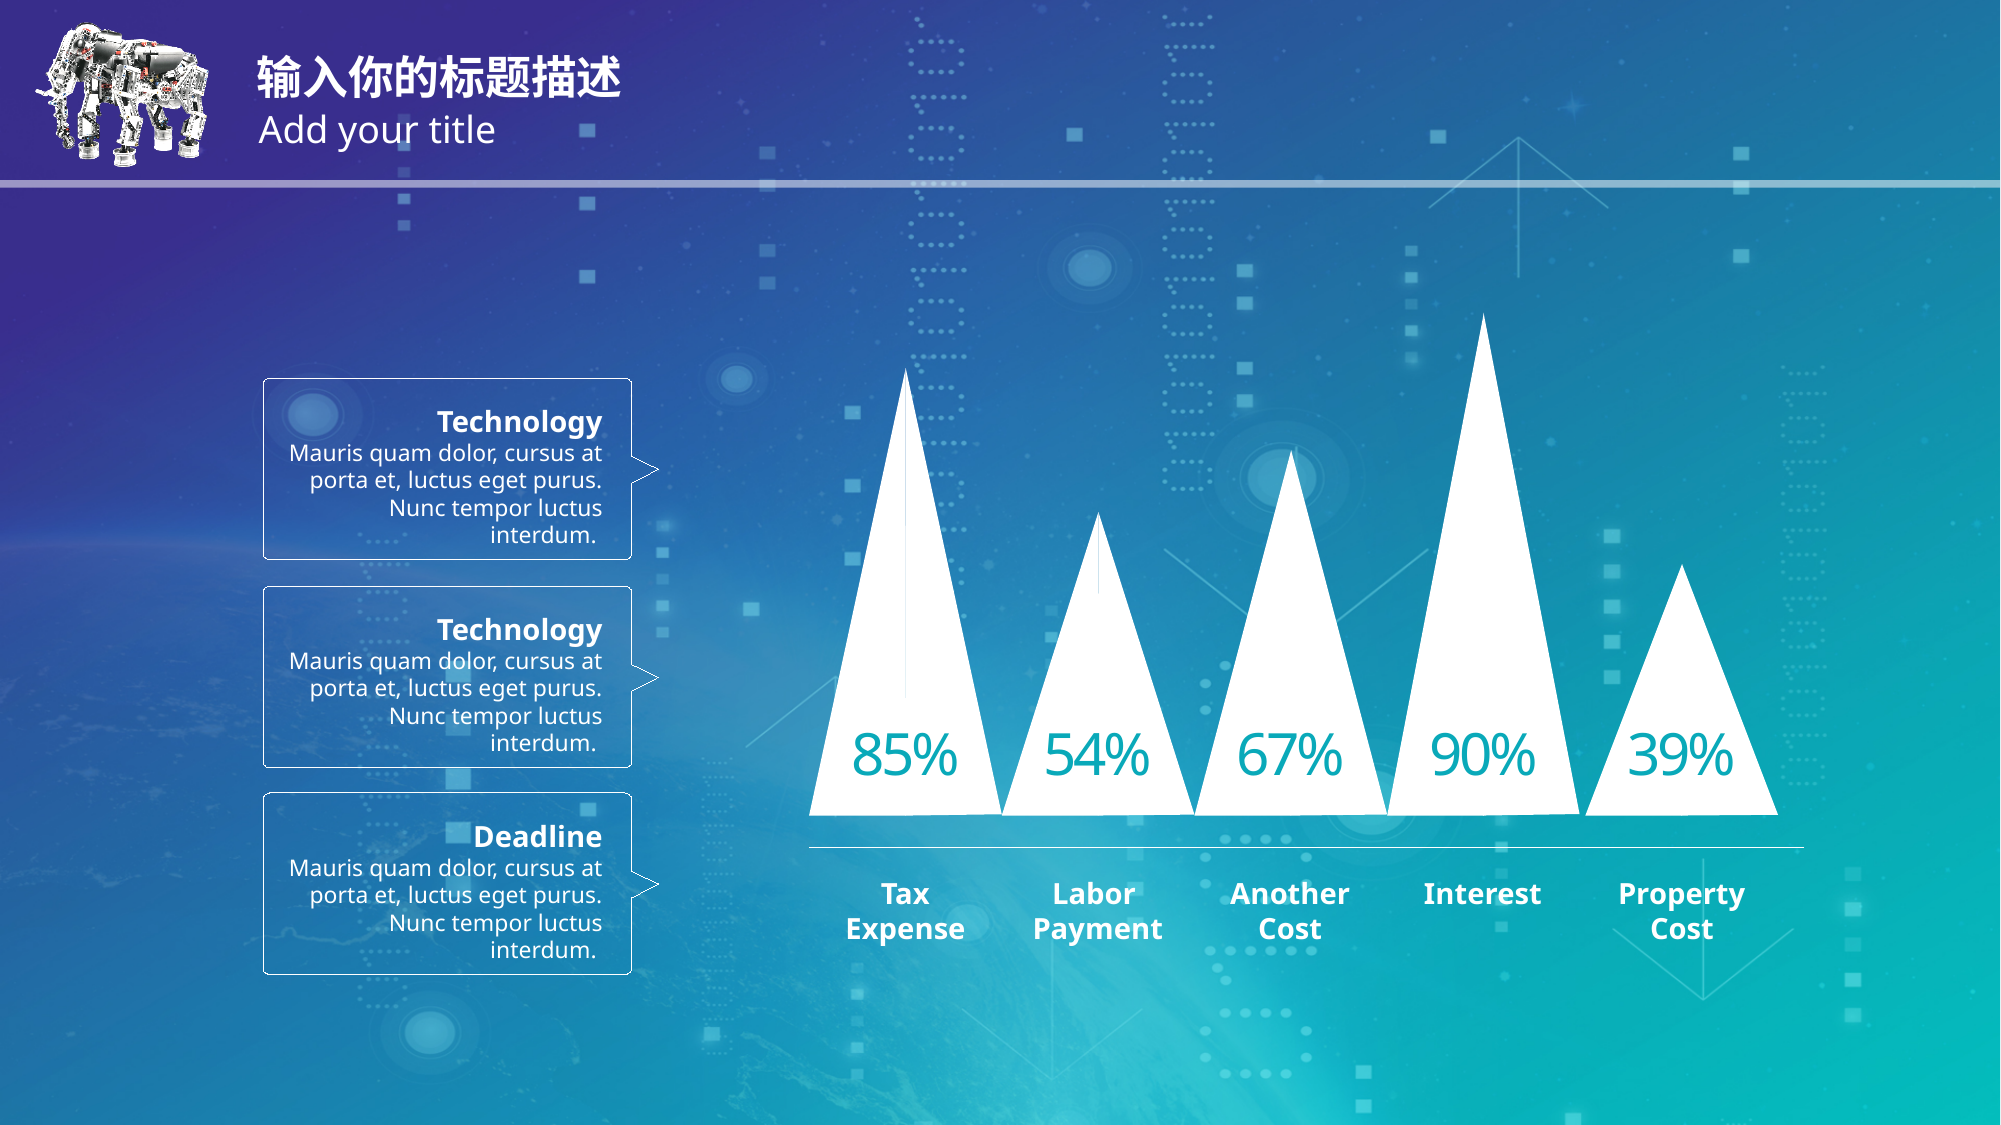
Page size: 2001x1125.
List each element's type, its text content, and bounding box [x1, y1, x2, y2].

text_box [263, 378, 659, 560]
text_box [808, 312, 1805, 951]
text_box Technology Mauris quam dolor, cursus at porta et, luctus eget purus. Nunc tempor luctus interdum. [272, 364, 611, 552]
text_box Technology Mauris quam dolor, cursus at porta et, luctus eget purus. Nunc tempor luctus interdum. [272, 572, 611, 760]
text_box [0, 0, 2000, 196]
text_box [263, 586, 659, 768]
text_box Deadline Mauris quam dolor, cursus at porta et, luctus eget purus. Nunc tempor luctus interdum. [272, 779, 611, 967]
text_box [263, 792, 659, 975]
picture [0, 0, 2001, 1125]
